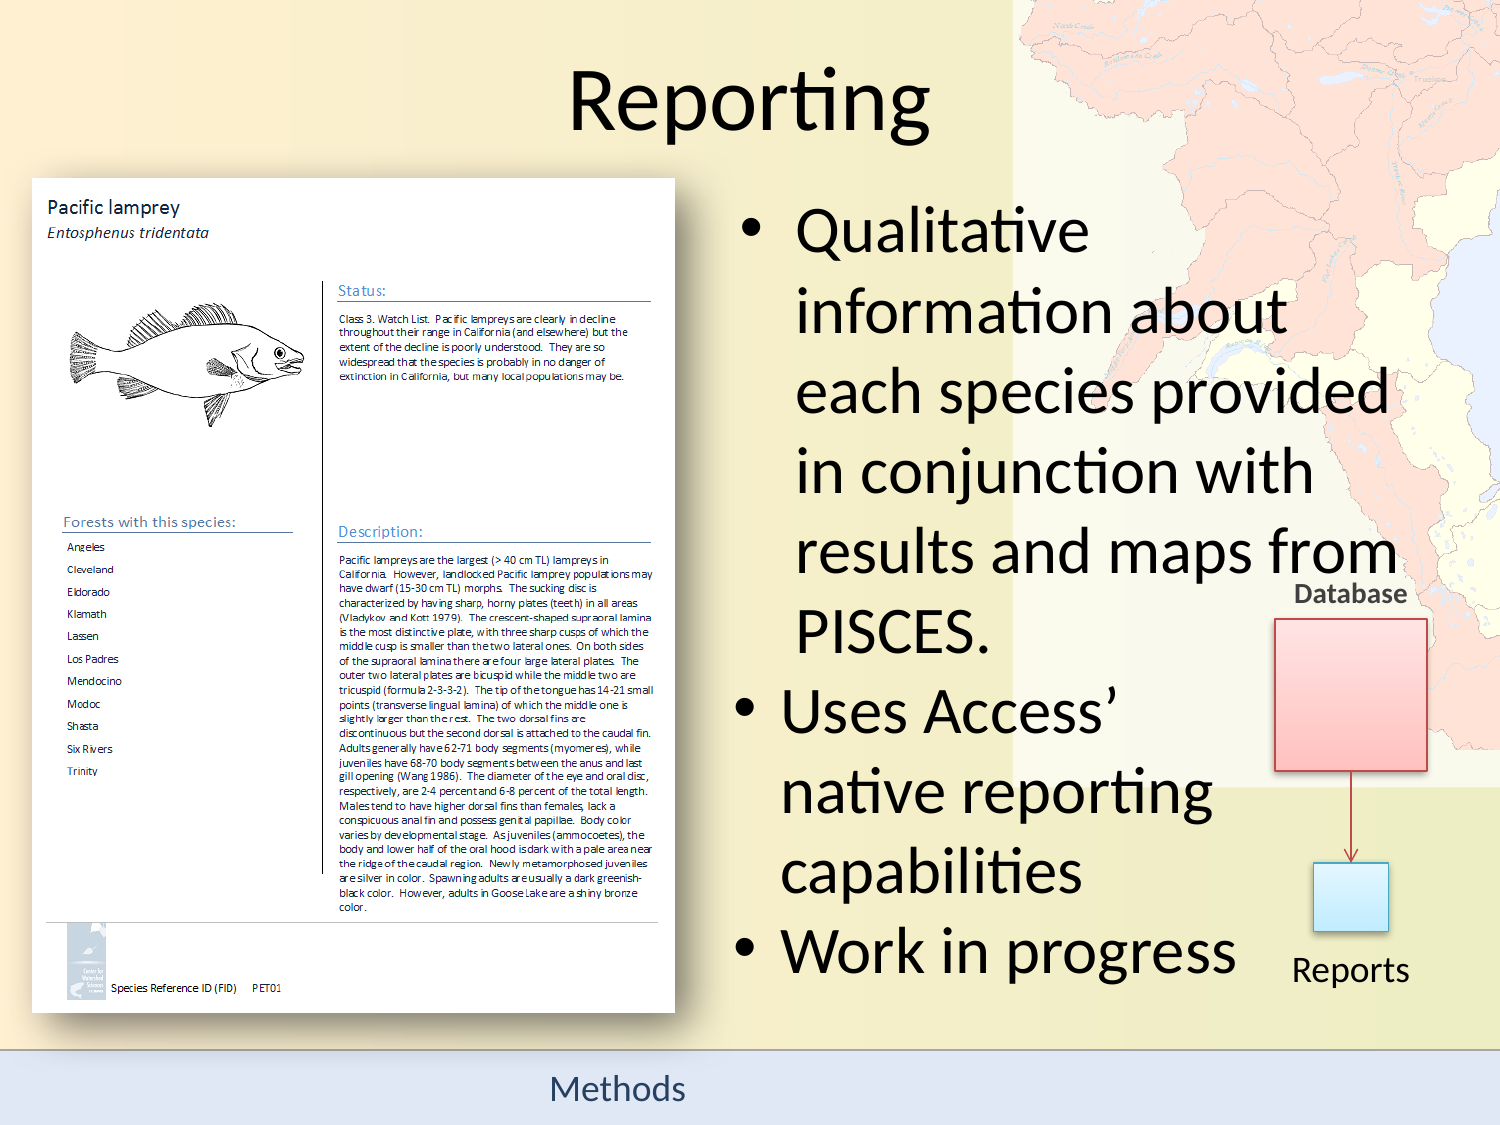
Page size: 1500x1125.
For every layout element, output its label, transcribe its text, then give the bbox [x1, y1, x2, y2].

text_box Methods [389, 1056, 846, 1117]
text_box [1274, 566, 1428, 999]
picture [32, 178, 675, 1013]
title Reporting [75, 0, 1425, 188]
list Qualitative information about each species provided in conjunction with results and maps from PISCES. [724, 178, 1425, 659]
text_box Uses Access’ native reporting capabilities Work in progress [718, 659, 1269, 994]
